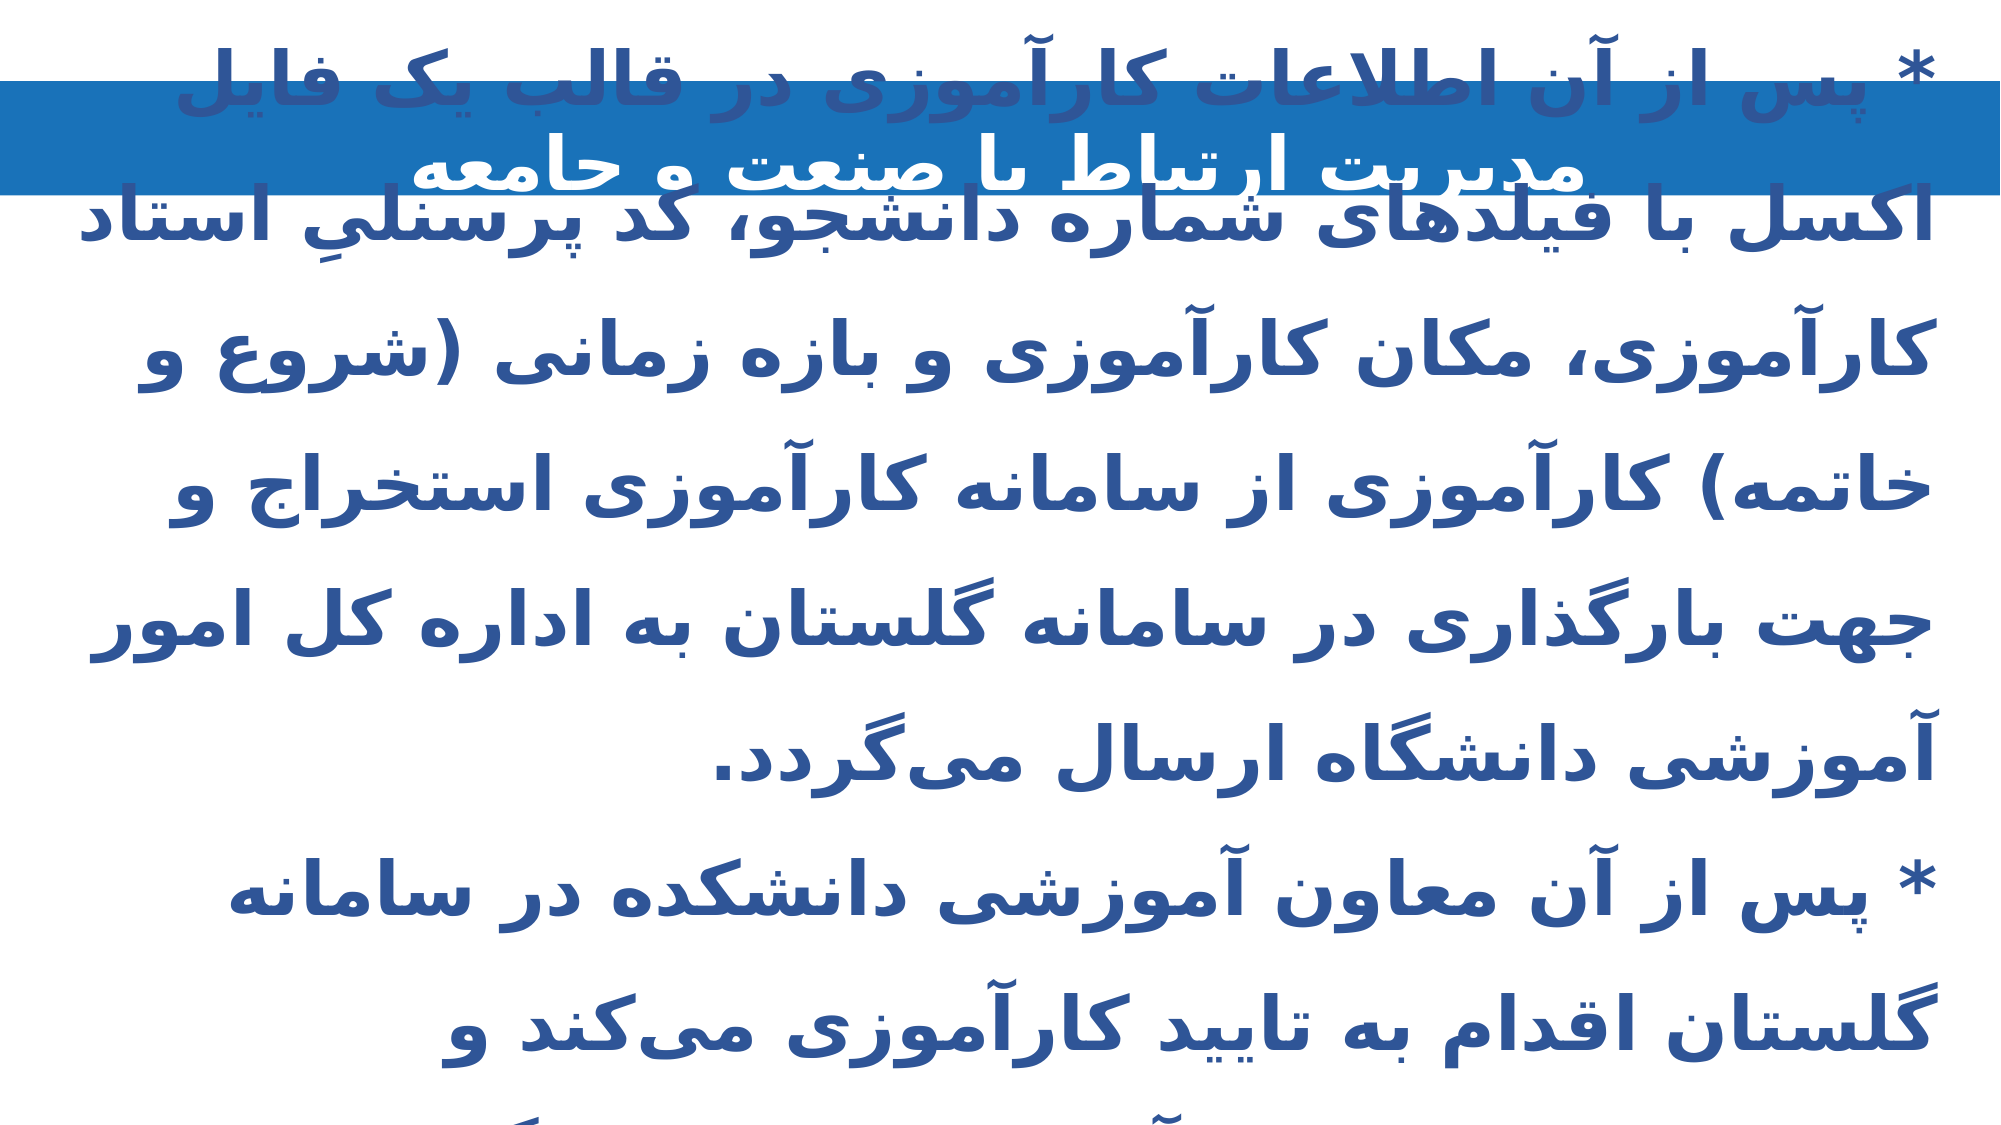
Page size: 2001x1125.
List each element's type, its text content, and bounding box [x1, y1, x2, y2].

text_box مدیریت ارتباط با صنعت و جامعه [0, 80, 2000, 196]
text_box * پس از آن اطلاعات کارآموزی در قالب یک فایل اکسل با فیلدهای شماره دانشجو، کد پرسنلیِ استاد کارآموزی، مکان کارآموزی و بازه زمانی (شروع و خاتمه) کارآموزی از سامانه کارآموزی استخراج و جهت بارگذاری در سامانه گلستان به اداره کل امور آموزشی دانشگاه ارسال می‌گردد. * پس از آن معاون آموزشی دانشکده در سامانه گلستان اقدام به تایید کارآموزی می‌کند و بدین‌صورت درس کارآموزی در سامانه گلستان در پروفایل دانشجو و استاد کارآموزی ثبت می‌گردد. [45, 195, 1954, 1125]
